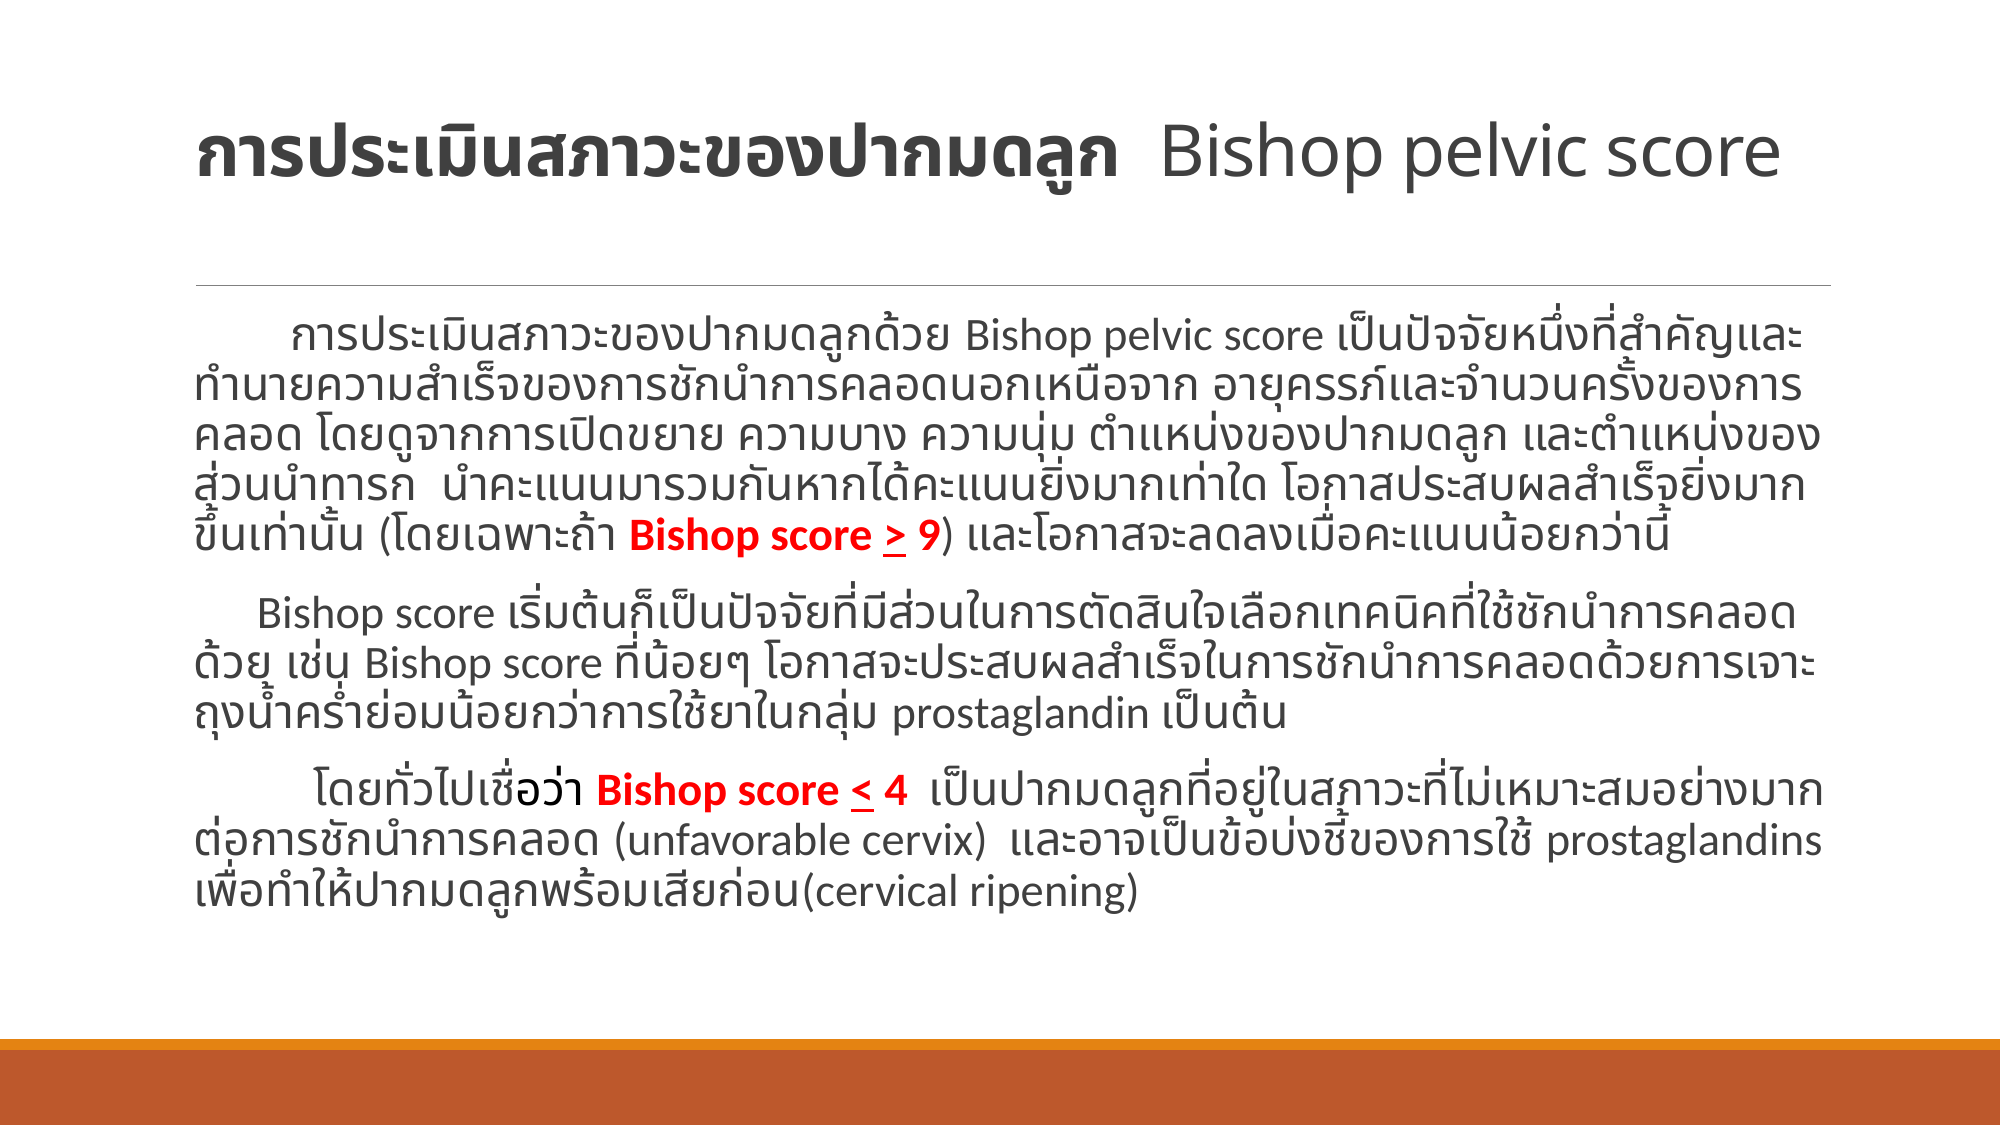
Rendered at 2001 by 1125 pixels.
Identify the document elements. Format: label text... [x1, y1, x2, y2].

title การประเมินสภาวะของปากมดลูก Bishop pelvic score [180, 47, 1830, 285]
text_box [62, 708, 1884, 1095]
list การประเมินสภาวะของปากมดลูกด้วย Bishop pelvic score เป็นปัจจัยหนึ่งที่สำคัญและทำนายความสำเร็จของการชักนำการคลอดนอกเหนือจาก อายุครรภ์และจำนวนครั้งของการคลอด โดยดูจากการเปิดขยาย ความบาง ความนุ่ม ตำแหน่งของปากมดลูก และตำแหน่งของส่วนนำทารก นำคะแนนมารวมกันหากได้คะแนนยิ่งมากเท่าใด โอกาสประสบผลสำเร็จยิ่งมากขึ้นเท่านั้น (โดยเฉพาะถ้า Bishop score > 9) และโอกาสจะลดลงเมื่อคะแนนน้อยกว่านี้ Bishop score เริ่มต้นก็เป็นปัจจัยที่มีส่วนในการตัดสินใจเลือกเทคนิคที่ใช้ชักนำการคลอดด้วย เช่น Bishop score ที่น้อยๆ โอกาสจะประสบผลสำเร็จในการชักนำการคลอดด้วยการเจาะถุงน้ำคร่ำย่อมน้อยกว่าการใช้ยาในกลุ่ม prostaglandin เป็นต้น โดยทั่วไปเชื่อว่า Bishop score < 4 เป็นปากมดลูกที่อยู่ในสภาวะที่ไม่เหมาะสมอย่างมากต่อการชักนำการคลอด (unfavorable cervix) และอาจเป็นข้อบ่งชี้ของการใช้ prostaglandins เพื่อทำให้ปากมดลูกพร้อมเสียก่อน(cervical ripening) [180, 302, 1830, 963]
